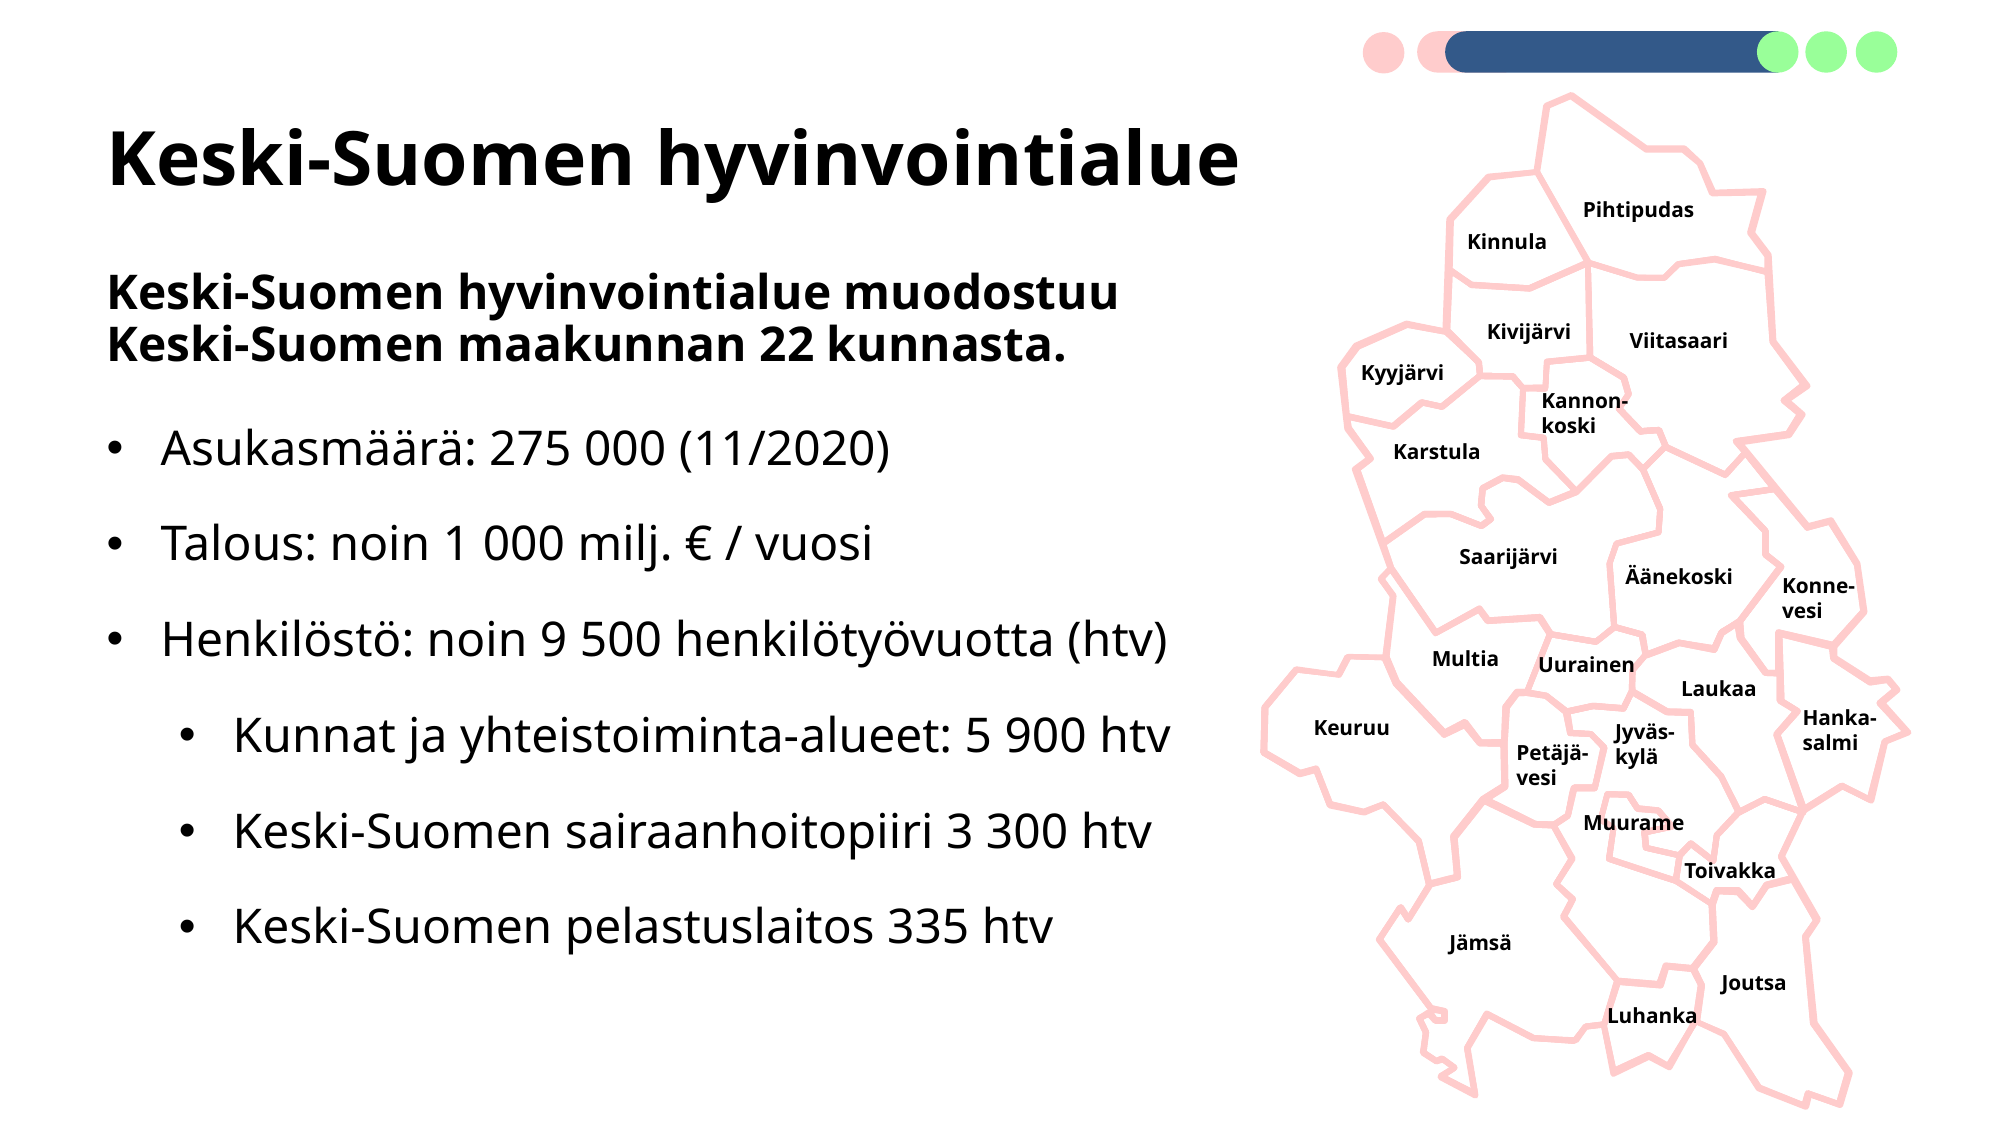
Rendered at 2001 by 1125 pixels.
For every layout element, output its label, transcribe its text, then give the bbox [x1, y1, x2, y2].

title Keski-Suomen hyvinvointialue [91, 93, 1257, 210]
list Keski-Suomen hyvinvointialue muodostuu Keski-Suomen maakunnan 22 kunnasta. Asukasmäärä: 275 000 (11/2020) Talous: noin 1 000 milj. € / vuosi Henkilöstö: noin 9 500 henkilötyövuotta (htv) Kunnat ja yhteistoiminta-alueet: 5 900 htv Keski-Suomen sairaanhoitopiiri 3 300 htv Keski-Suomen pelastuslaitos 335 htv [91, 260, 1223, 1044]
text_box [1260, 91, 1912, 1110]
